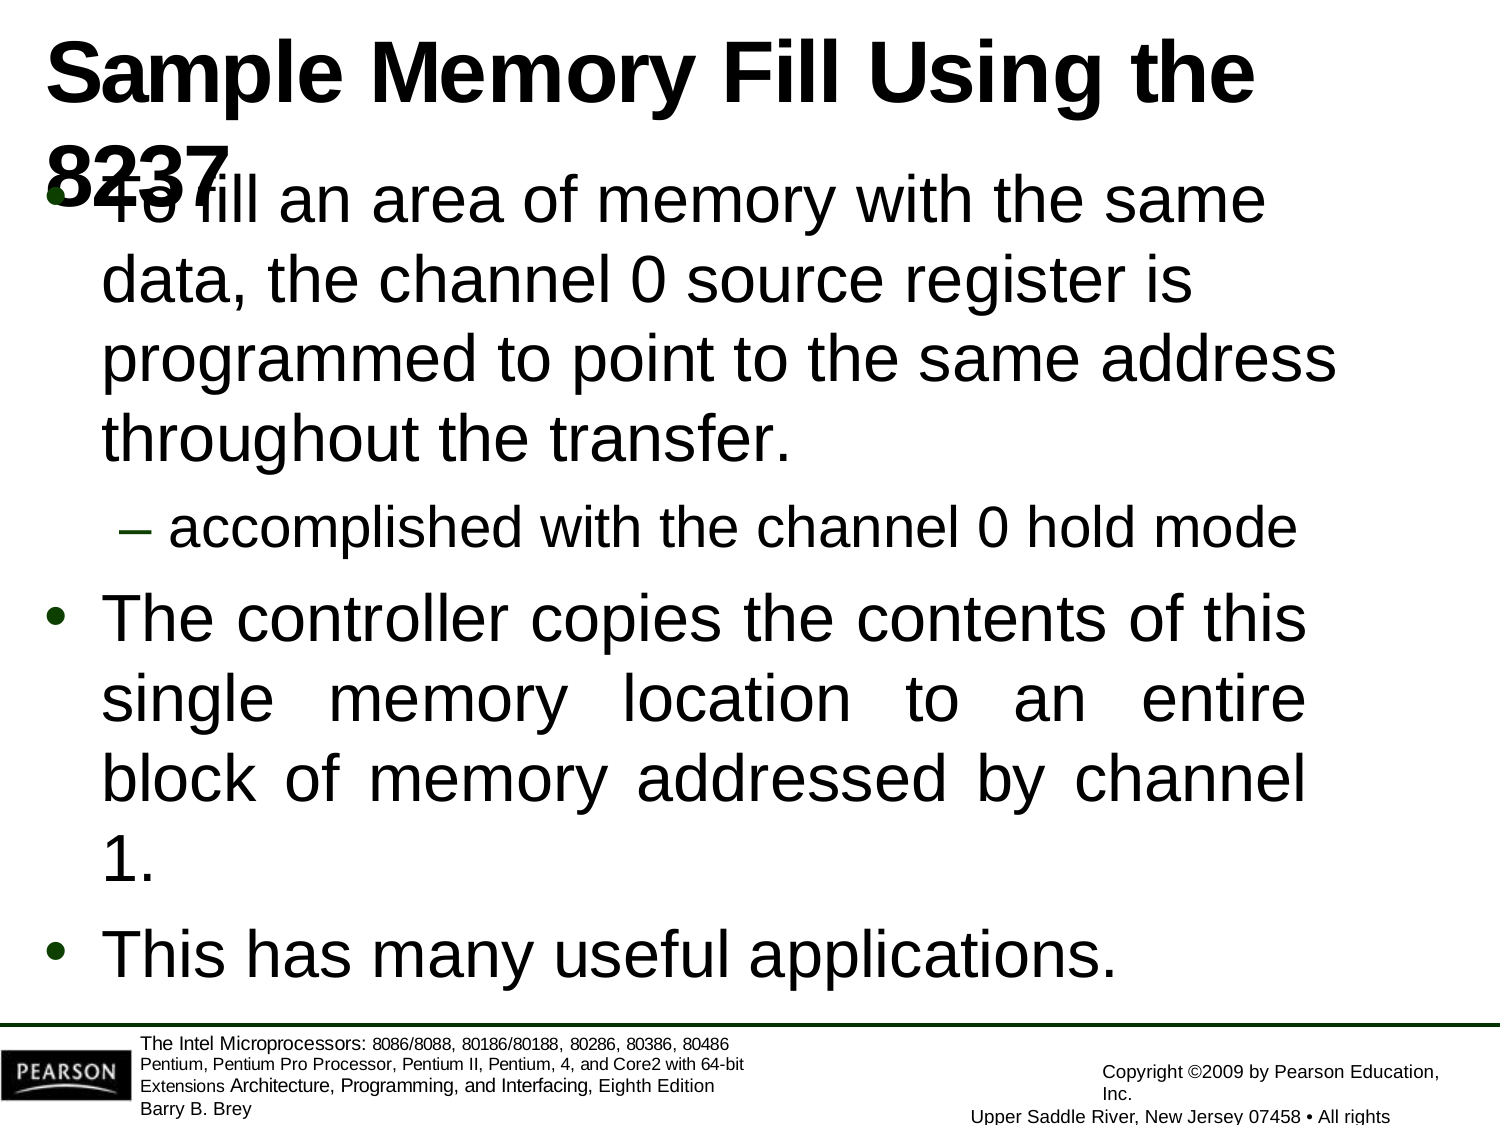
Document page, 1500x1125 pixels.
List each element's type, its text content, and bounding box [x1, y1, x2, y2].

title Sample Memory Fill Using the 8237 [42, 15, 1458, 220]
footer Copyright ©2009 by Pearson Education, Inc. Upper Saddle River, New Jersey 07458 • All rights reserved. [968, 1059, 1475, 1107]
slide_number The Intel Microprocessors: 8086/8088, 80186/80188, 80286, 80386, 80486 Pentium, Pentium Pro Processor, Pentium II, Pentium, 4, and Core2 with 64-bit Extensions Architecture, Programming, and Interfacing, Eighth Edition Barry B. Brey [137, 1032, 796, 1122]
text_box [0, 1049, 133, 1102]
text_box To fill an area of memory with the same data, the channel 0 source register is programmed to point to the same address throughout the transfer. – accomplished with the channel 0 hold mode The controller copies the contents of this single memory location to an entire block of memory addressed by channel 1. This has many useful applications. [42, 155, 1428, 911]
